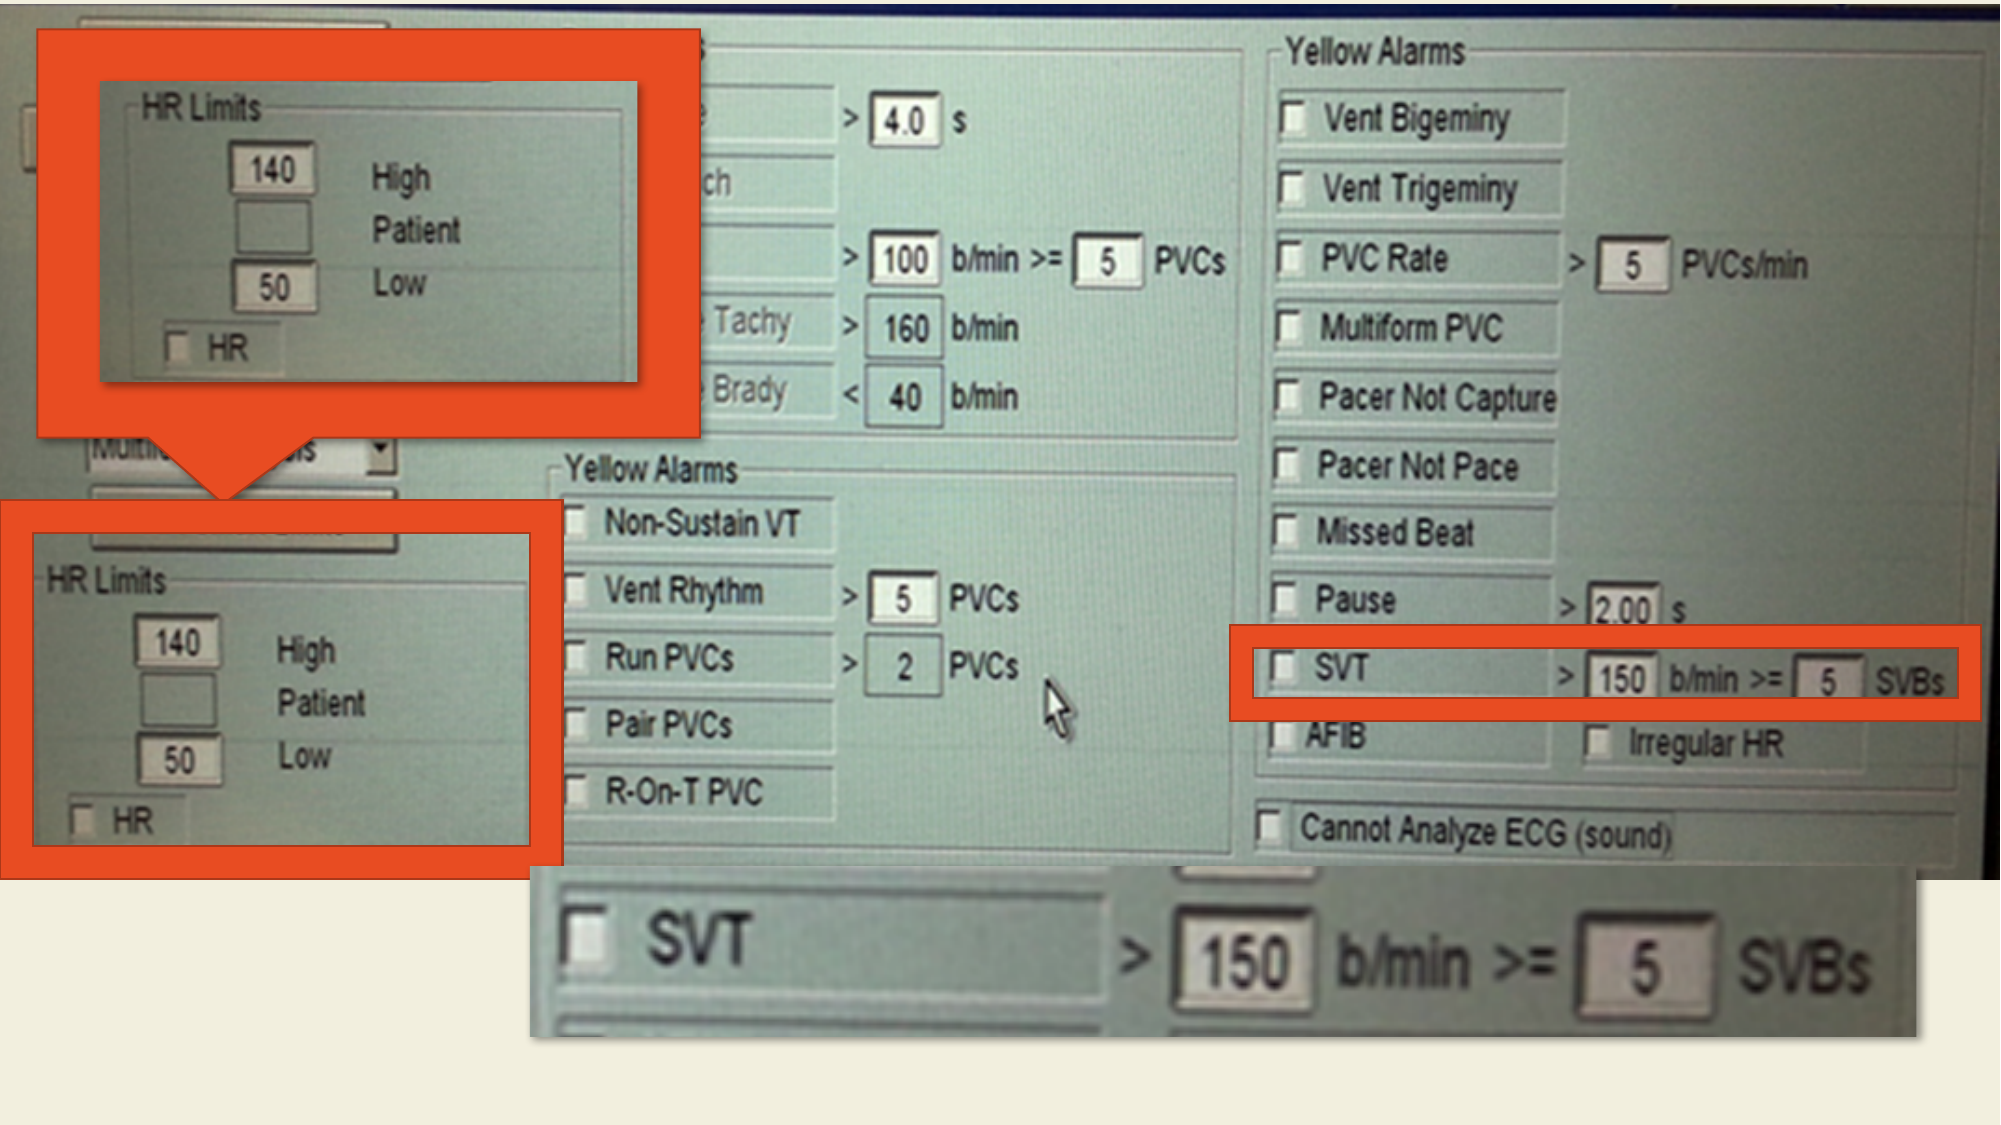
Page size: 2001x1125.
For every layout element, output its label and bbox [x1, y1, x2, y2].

picture [529, 866, 1917, 1037]
picture [99, 81, 638, 382]
list [0, 4, 2000, 880]
